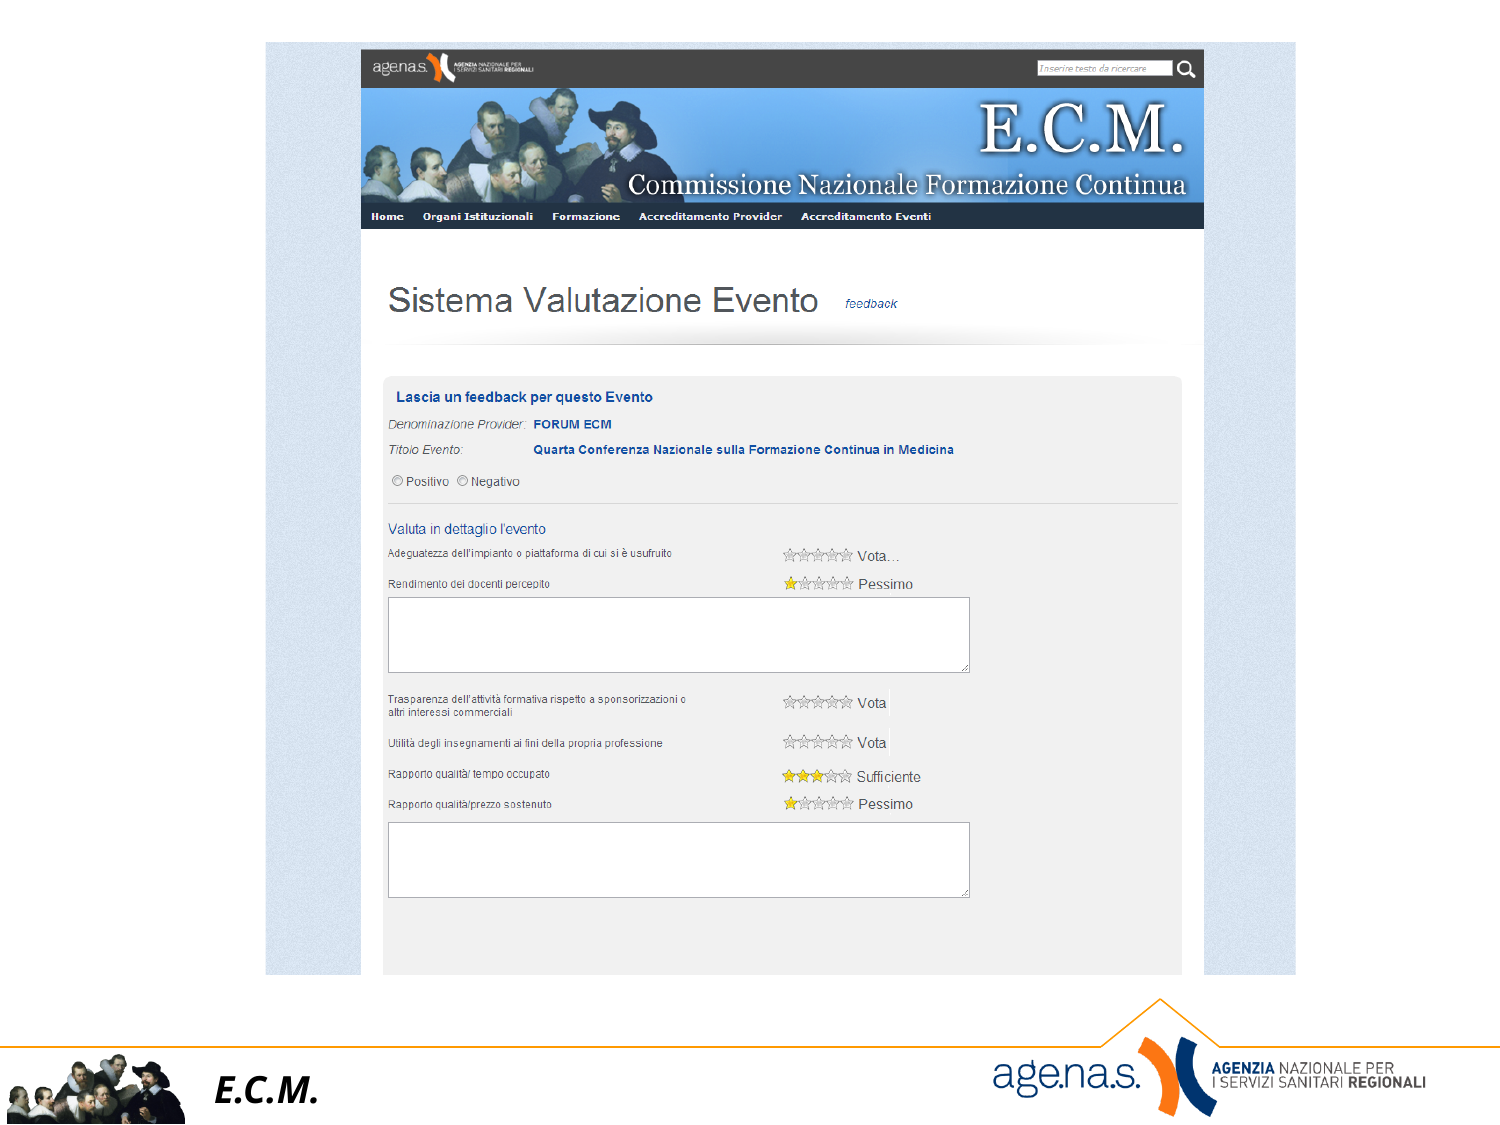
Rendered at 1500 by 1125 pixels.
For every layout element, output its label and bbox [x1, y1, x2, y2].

picture [265, 42, 1296, 975]
picture [7, 1053, 185, 1124]
picture [988, 1024, 1430, 1125]
